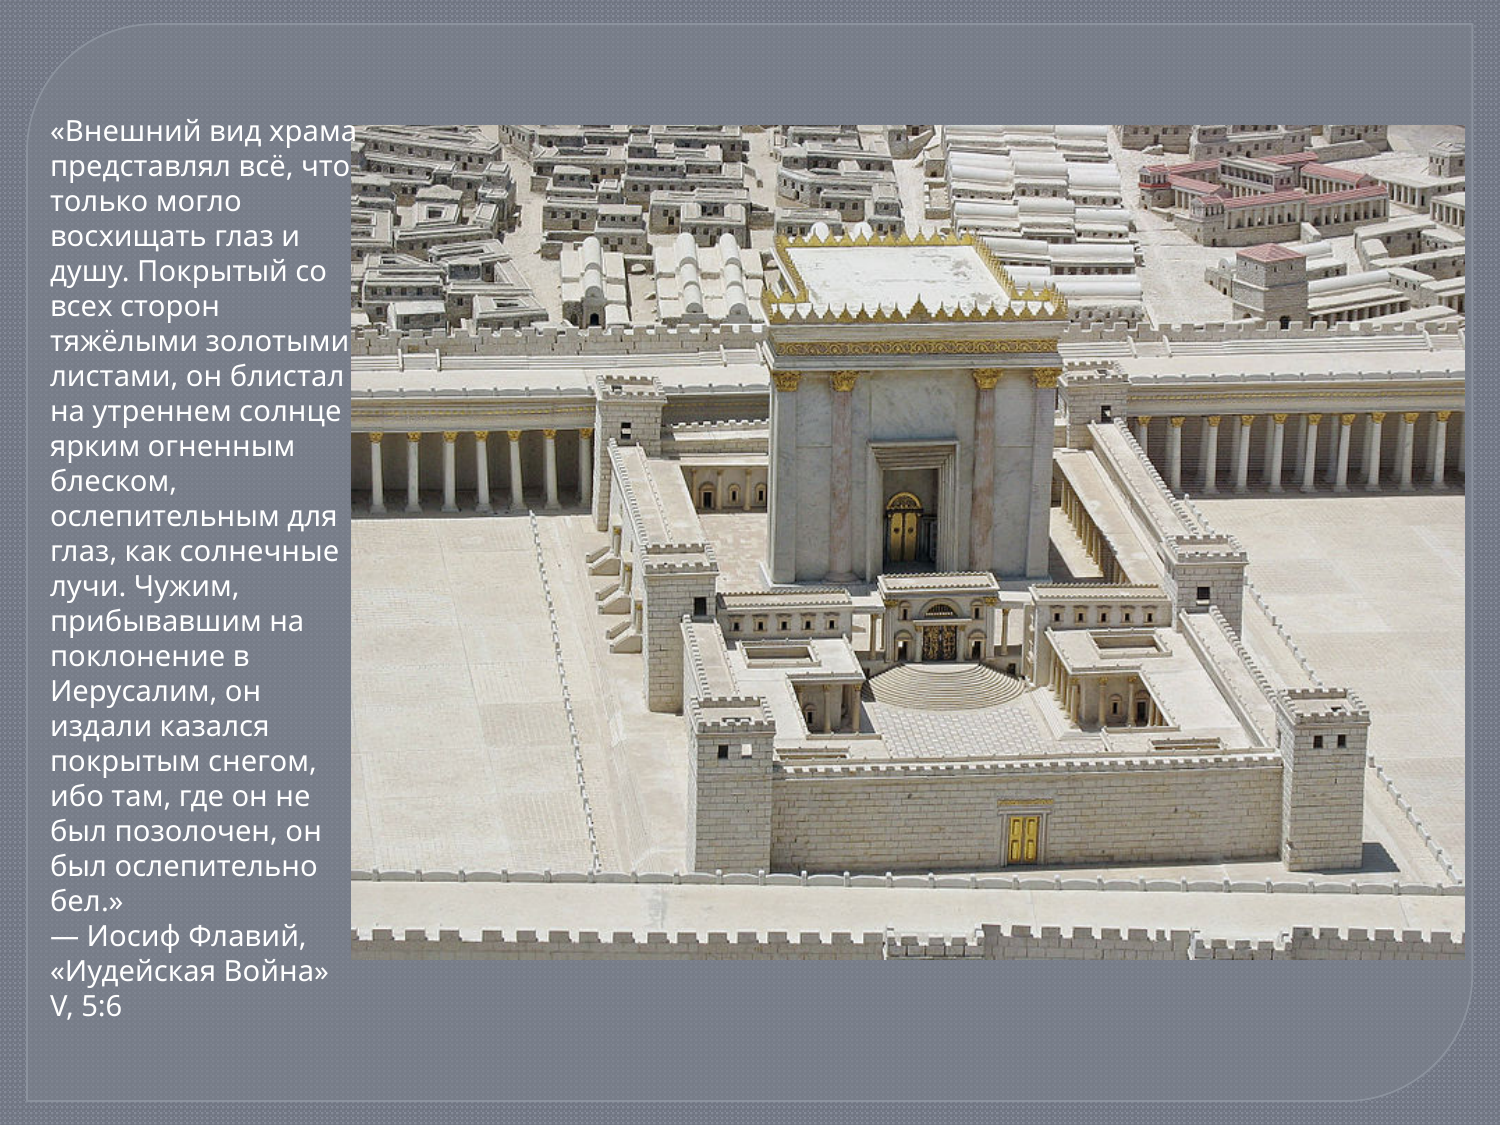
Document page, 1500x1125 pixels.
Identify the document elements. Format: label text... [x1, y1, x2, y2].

text_box «Внешний вид храма представлял всё, что только могло восхищать глаз и душу. Покрытый со всех сторон тяжёлыми золотыми листами, он блистал на утреннем солнце ярким огненным блеском, ослепительным для глаз, как солнечные лучи. Чужим, прибывавшим на поклонение в Иерусалим, он издали казался покрытым снегом, ибо там, где он не был позолочен, он был ослепительно бел.» — Иосиф Флавий, «Иудейская Война» V, 5:6 [35, 105, 375, 1030]
picture [351, 125, 1466, 960]
